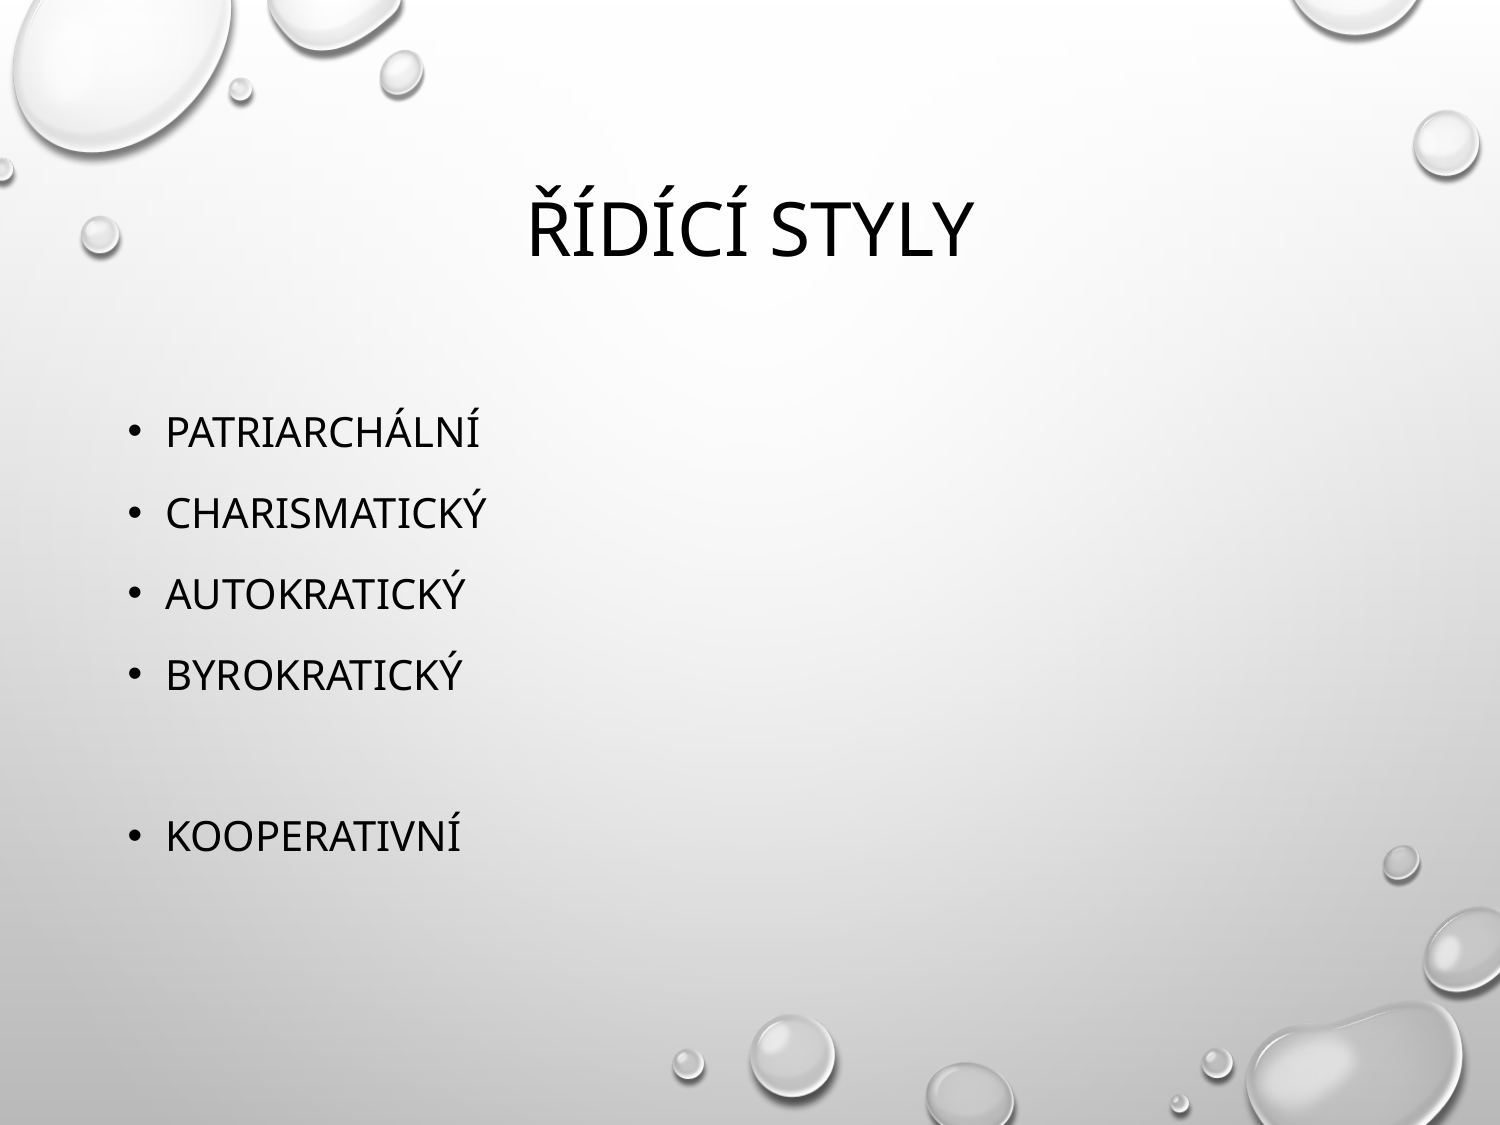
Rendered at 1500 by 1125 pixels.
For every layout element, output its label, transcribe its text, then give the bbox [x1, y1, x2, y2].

title Řídící styly [112, 101, 1388, 364]
list Patriarchální Charismatický Autokratický Byrokratický Kooperativní [112, 388, 1388, 950]
picture [0, 0, 1500, 1125]
